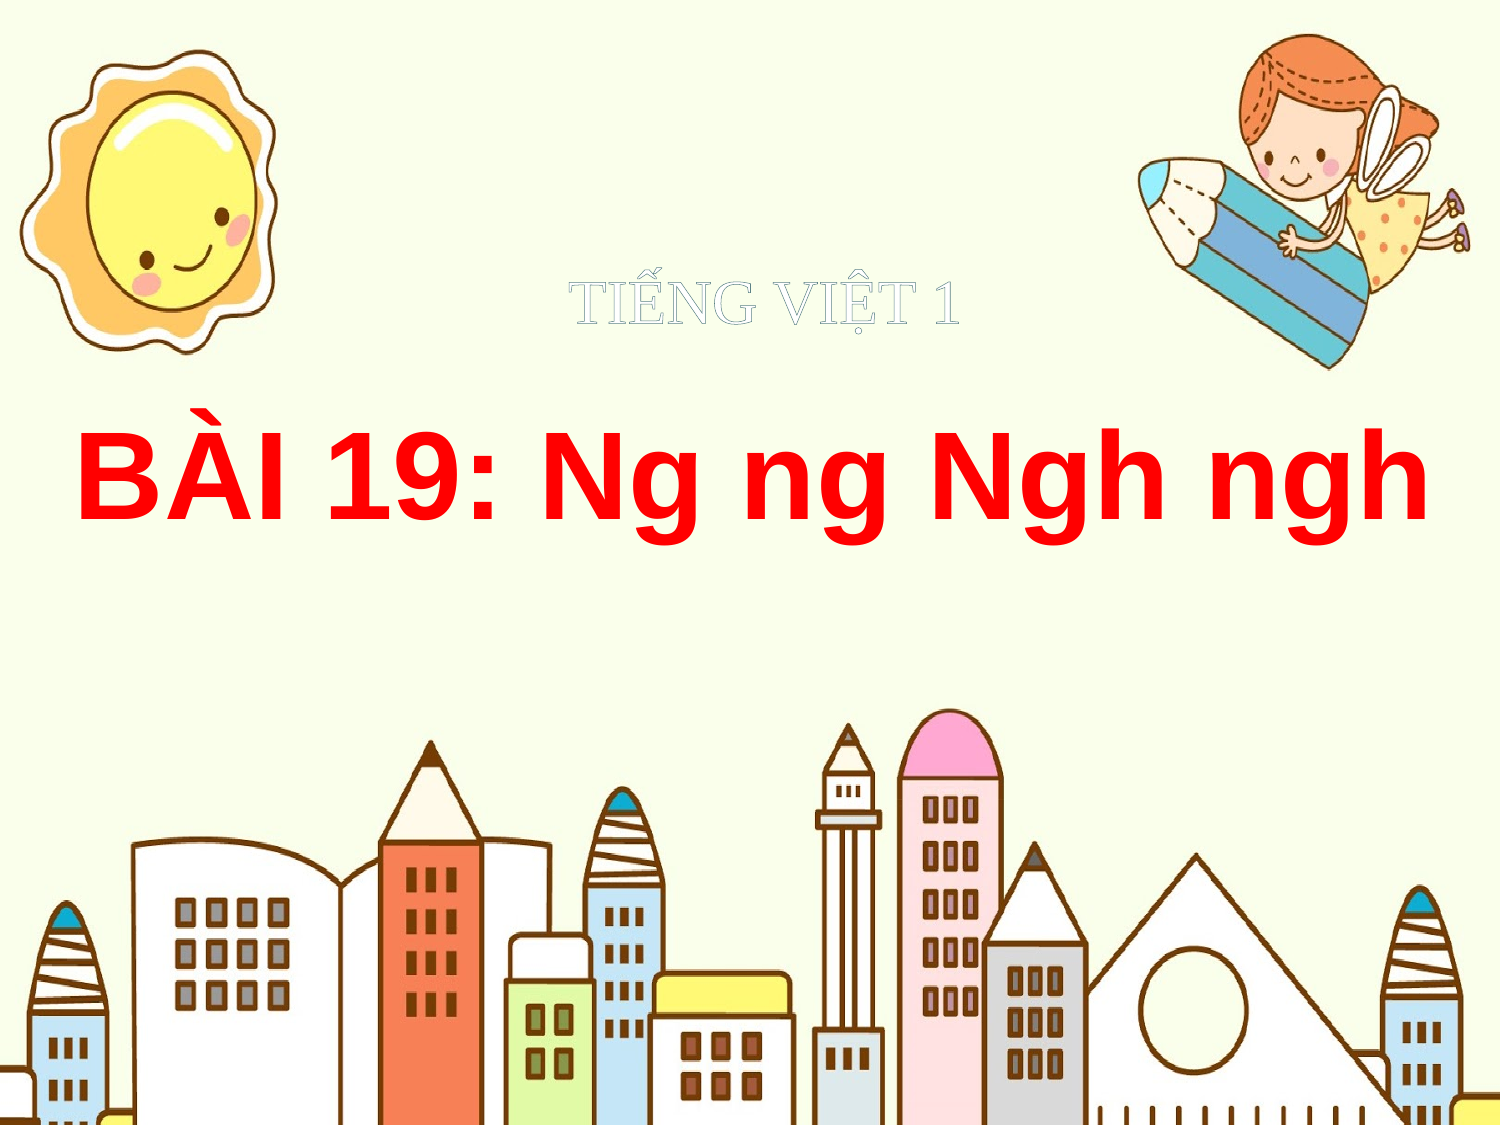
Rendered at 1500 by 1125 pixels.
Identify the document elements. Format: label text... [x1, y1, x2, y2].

text_box TIẾNG VIỆT 1 [553, 253, 1016, 344]
picture [0, 0, 1500, 1125]
text_box BÀI 19: Ng ng Ngh ngh [24, 387, 1483, 553]
